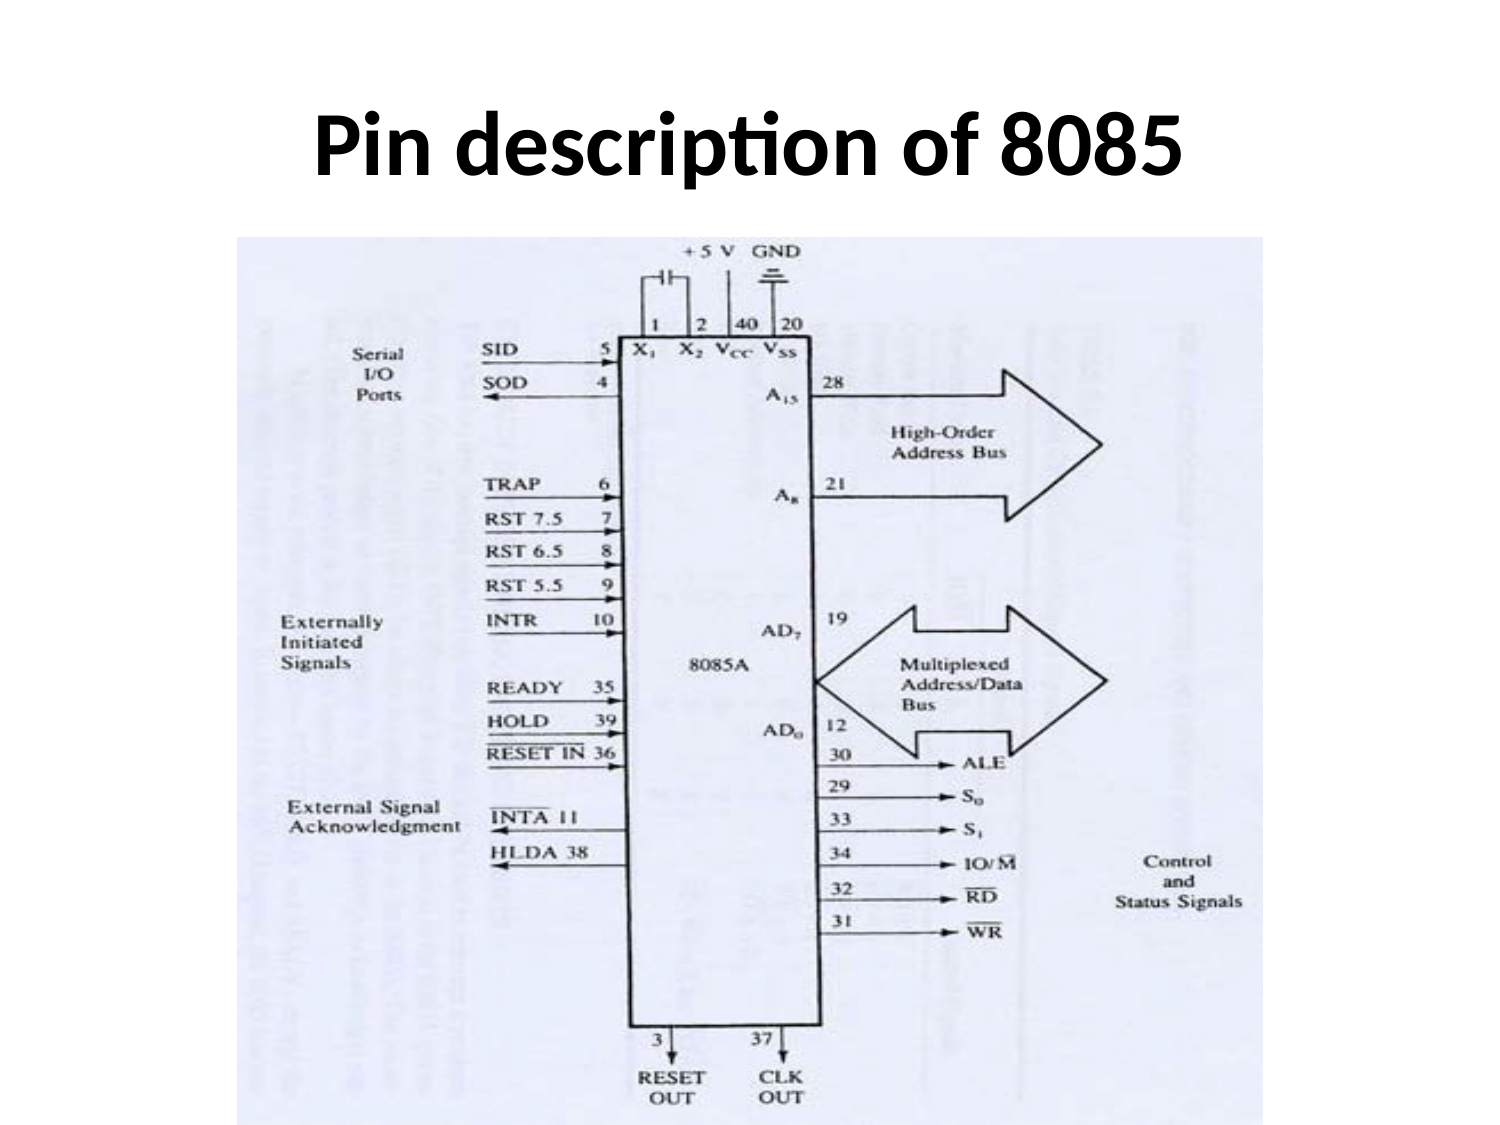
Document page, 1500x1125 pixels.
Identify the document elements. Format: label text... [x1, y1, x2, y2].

title Pin description of 8085 [75, 45, 1425, 233]
picture [237, 237, 1263, 1125]
